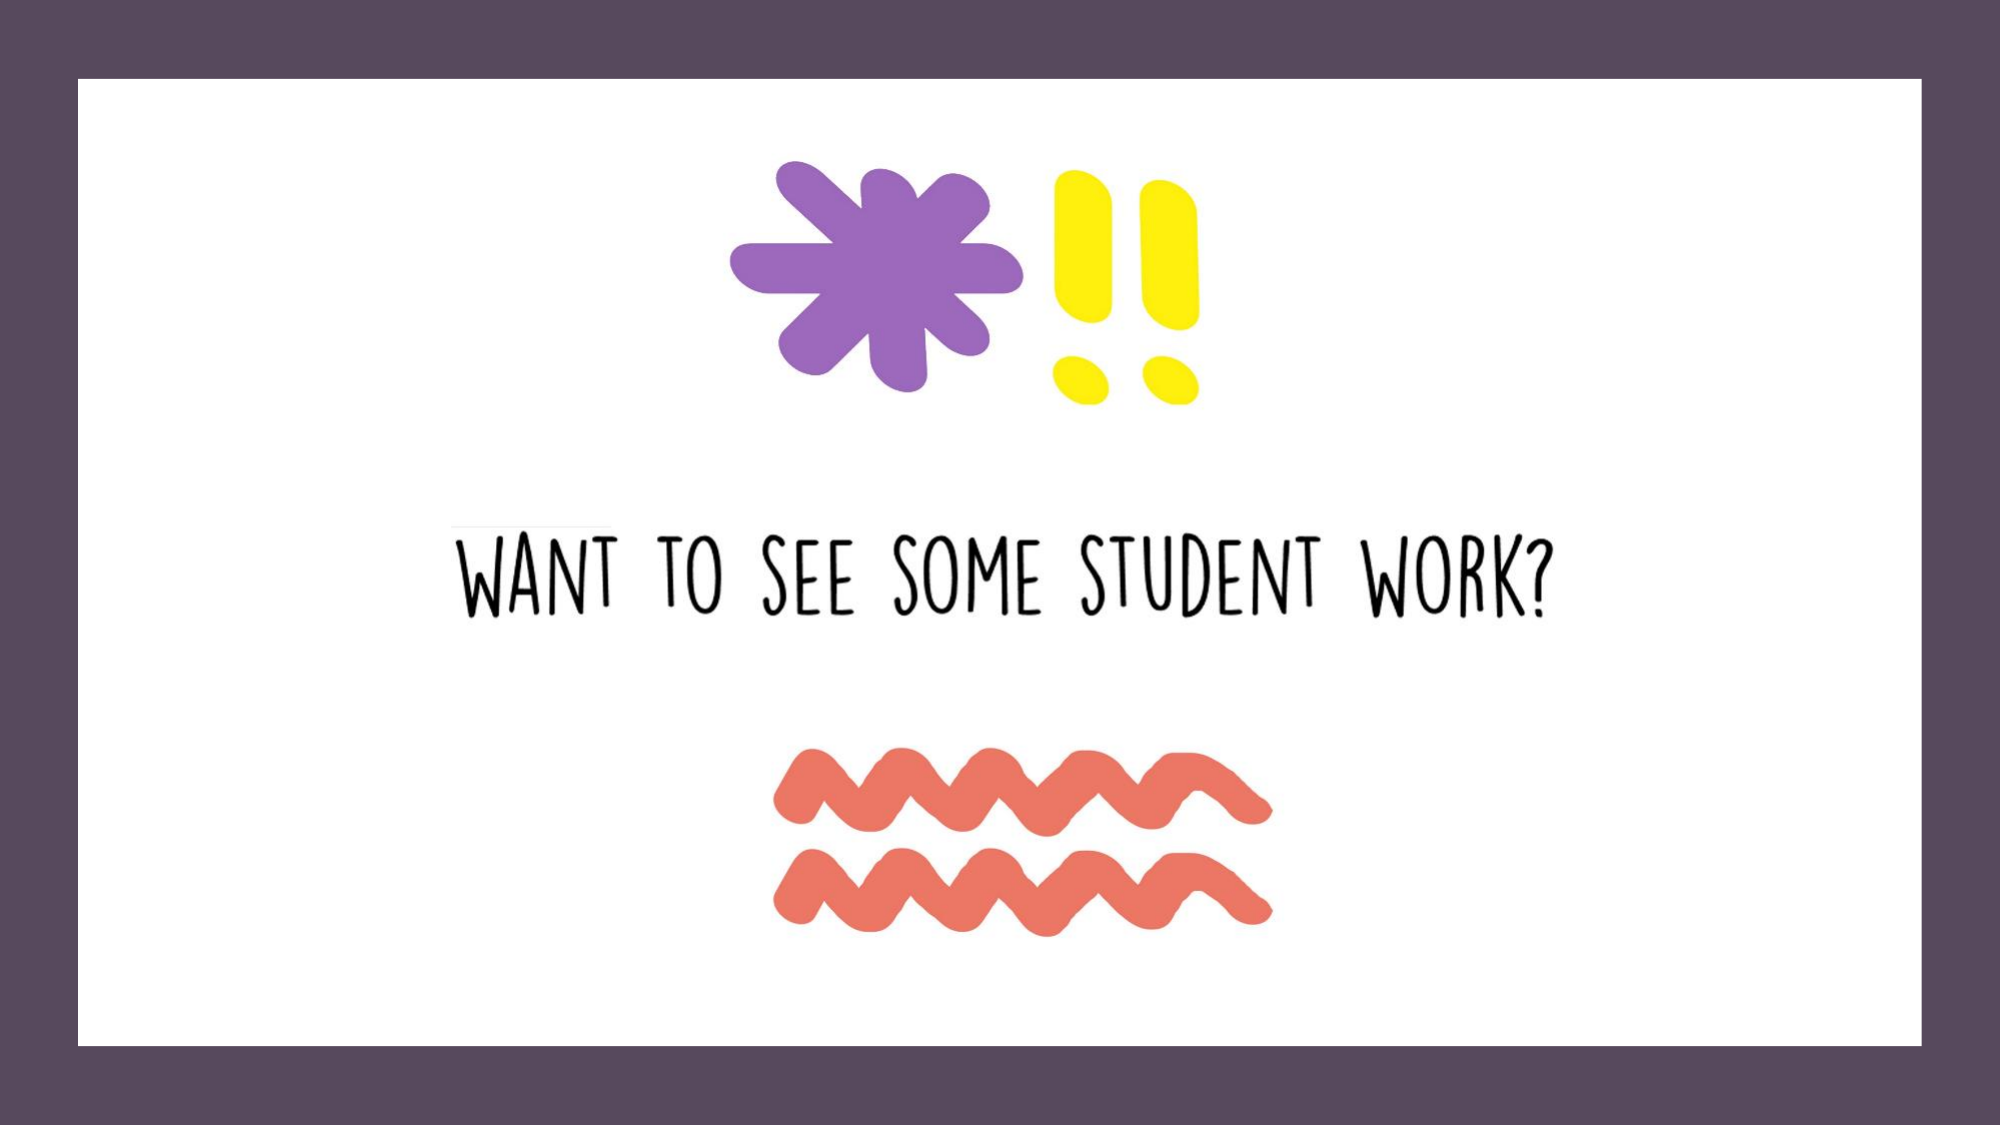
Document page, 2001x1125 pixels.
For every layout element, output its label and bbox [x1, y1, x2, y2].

picture [291, 105, 1709, 1020]
text_box [77, 78, 1923, 1047]
text_box [0, 0, 2000, 1125]
